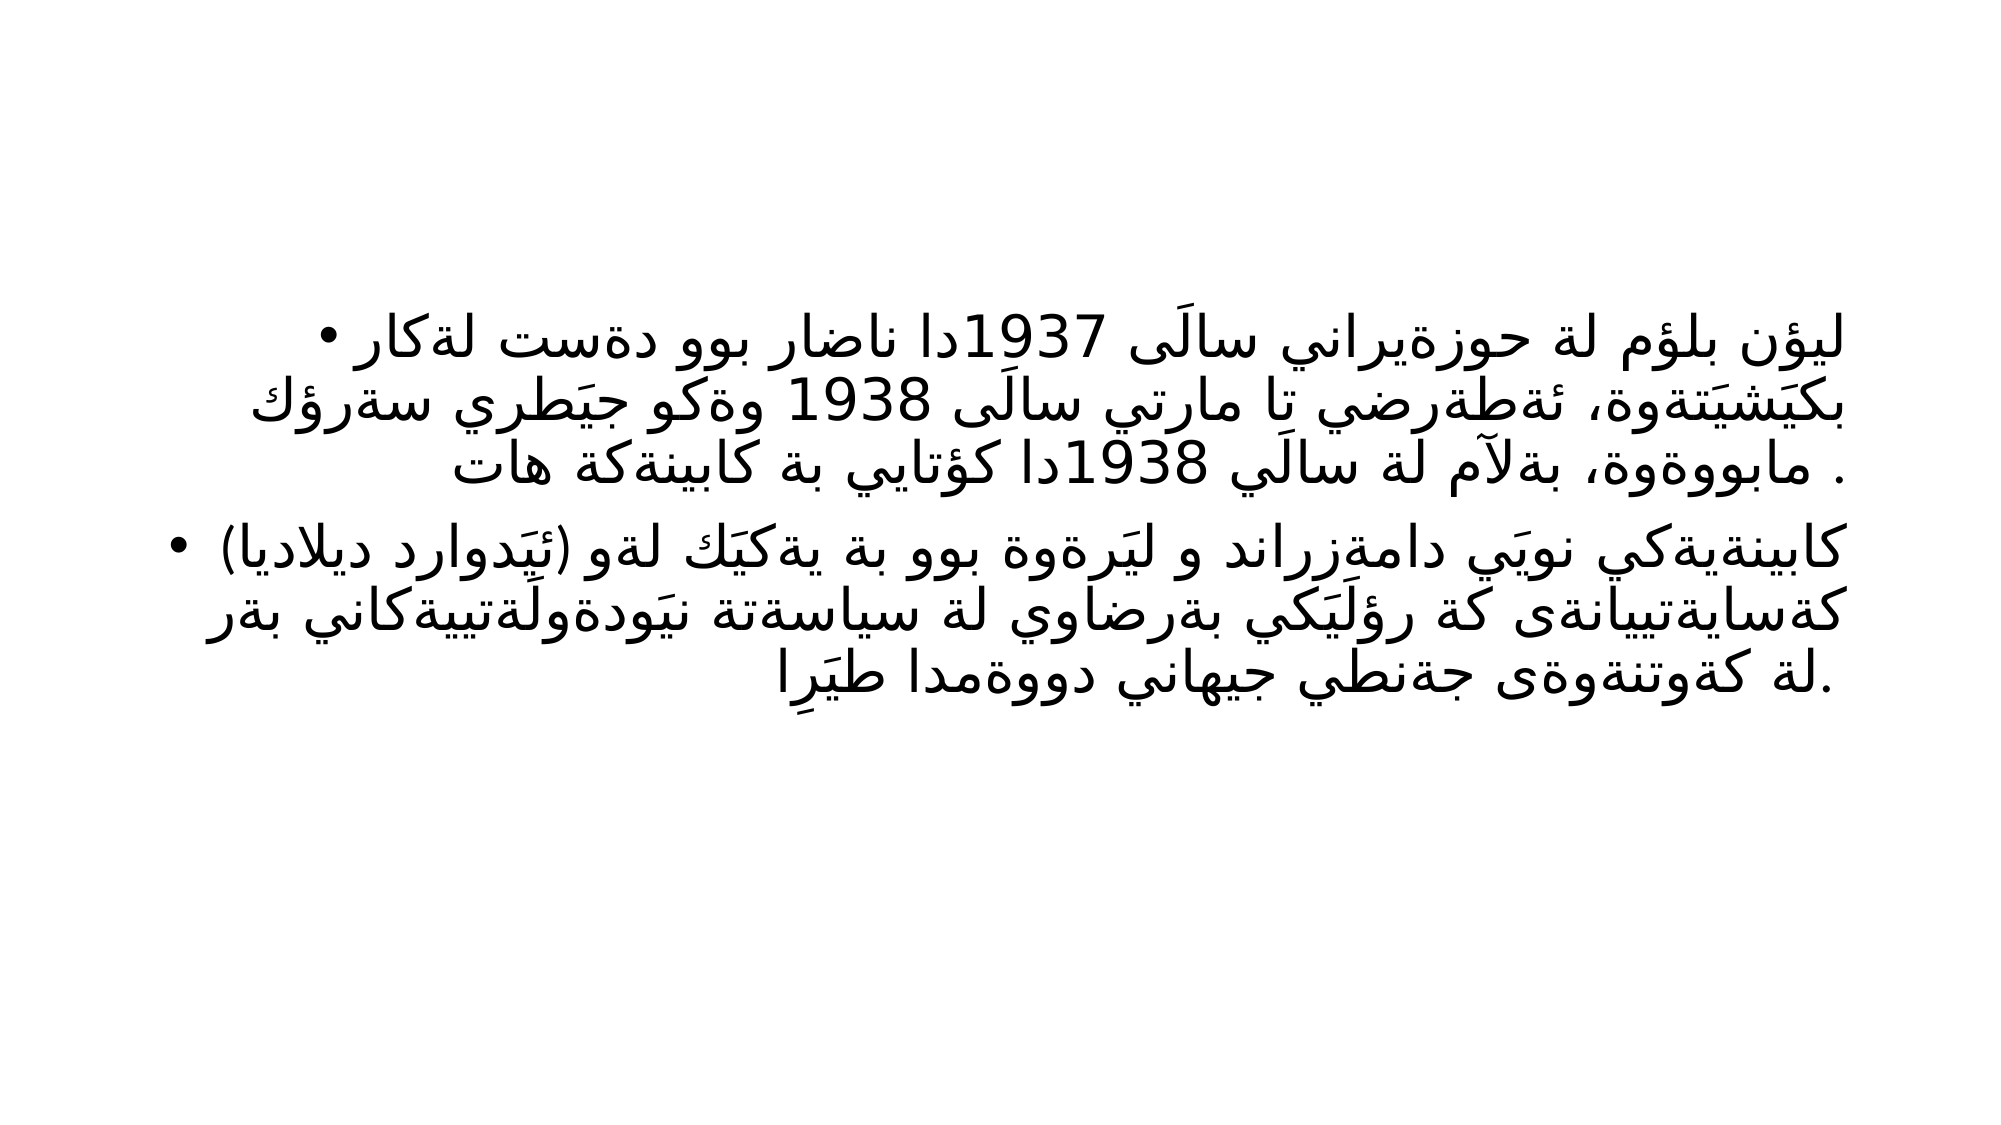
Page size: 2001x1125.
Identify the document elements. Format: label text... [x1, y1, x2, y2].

list ليؤن بلؤم لة حوزةيراني سالَى 1937دا ناضار بوو دةست لةكار بكيَشيَتةوة، ئةطةرضي تا مارتي سالَى 1938 وةكو جيَطري سةرؤك مابووةوة، بةلآم لة سالَي 1938دا كؤتايي بة كابينةكة هات . (ئيَدوارد ديلاديا) كابينةيةكي نويَي دامةزراند و ليَرةوة بوو بة يةكيَك لةو كةسايةتييانةى كة رؤلَيَكي بةرضاوي لة سياسةتة نيَودةولَةتييةكاني بةر لة كةوتنةوةى جةنطي جيهاني دووةمدا طيَرِا. [137, 299, 1863, 1014]
